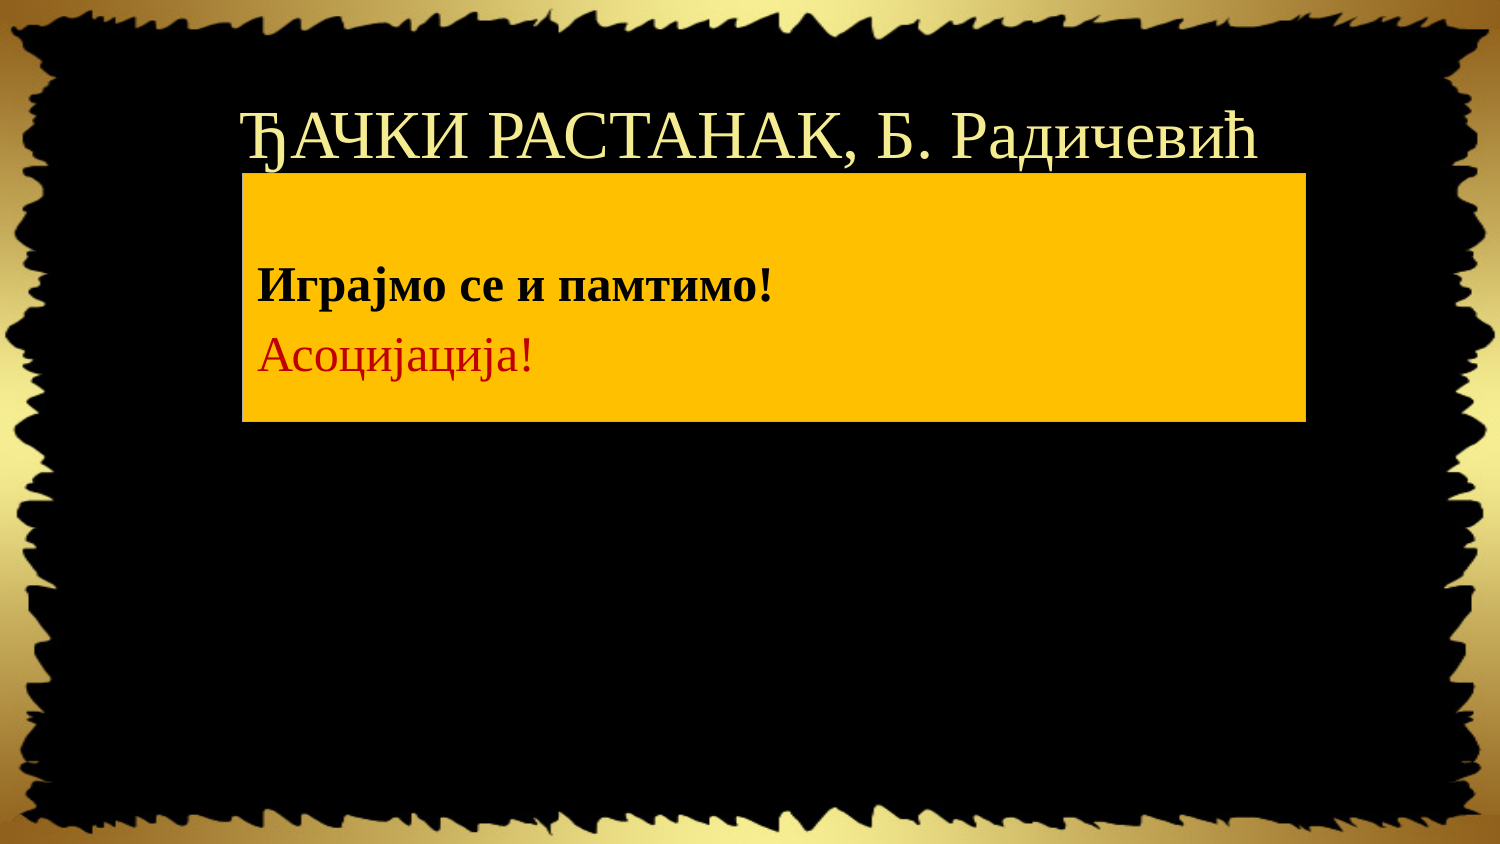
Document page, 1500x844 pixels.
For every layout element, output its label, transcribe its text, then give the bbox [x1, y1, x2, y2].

list Играјмо се и памтимо! Асоцијација! [242, 173, 1306, 422]
title ЂАЧКИ РАСТАНАК, Б. Радичевић [112, 65, 1388, 197]
picture [0, 0, 1500, 844]
